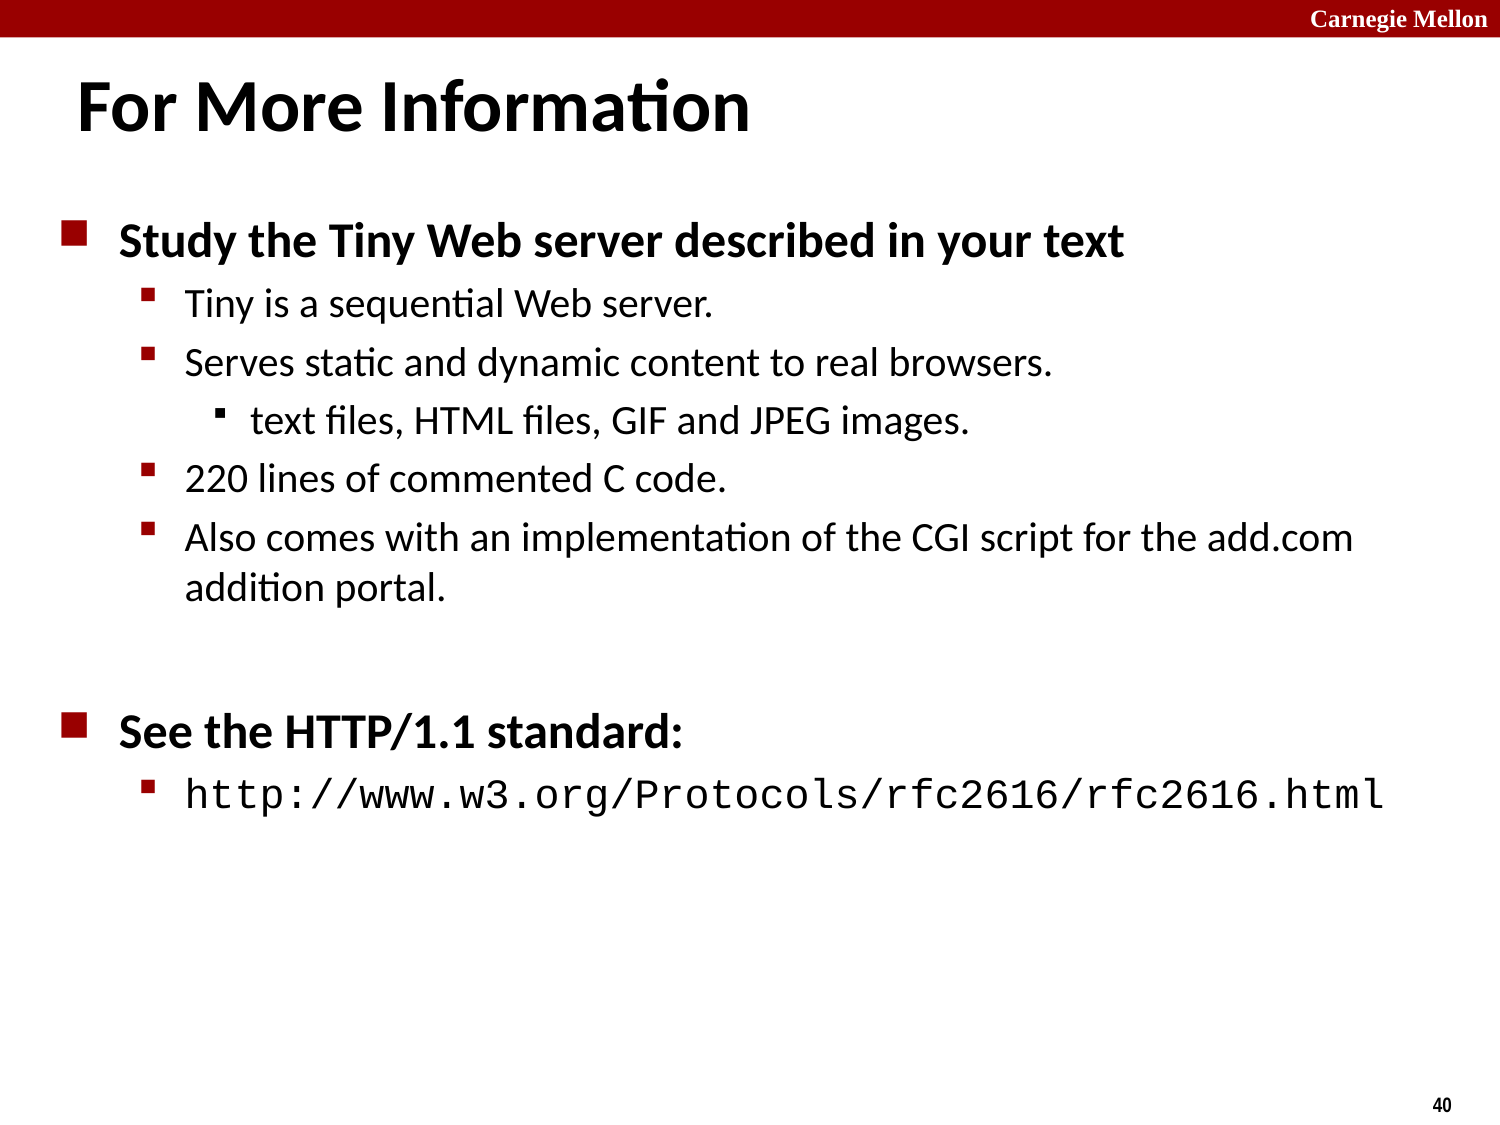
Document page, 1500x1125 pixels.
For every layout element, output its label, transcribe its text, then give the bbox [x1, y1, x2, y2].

list Study the Tiny Web server described in your text Tiny is a sequential Web server. Serves static and dynamic content to real browsers. text files, HTML files, GIF and JPEG images. 220 lines of commented C code. Also comes with an implementation of the CGI script for the add.com addition portal. See the HTTP/1.1 standard: http://www.w3.org/Protocols/rfc2616/rfc2616.html [47, 199, 1411, 913]
title For More Information [62, 54, 1144, 150]
